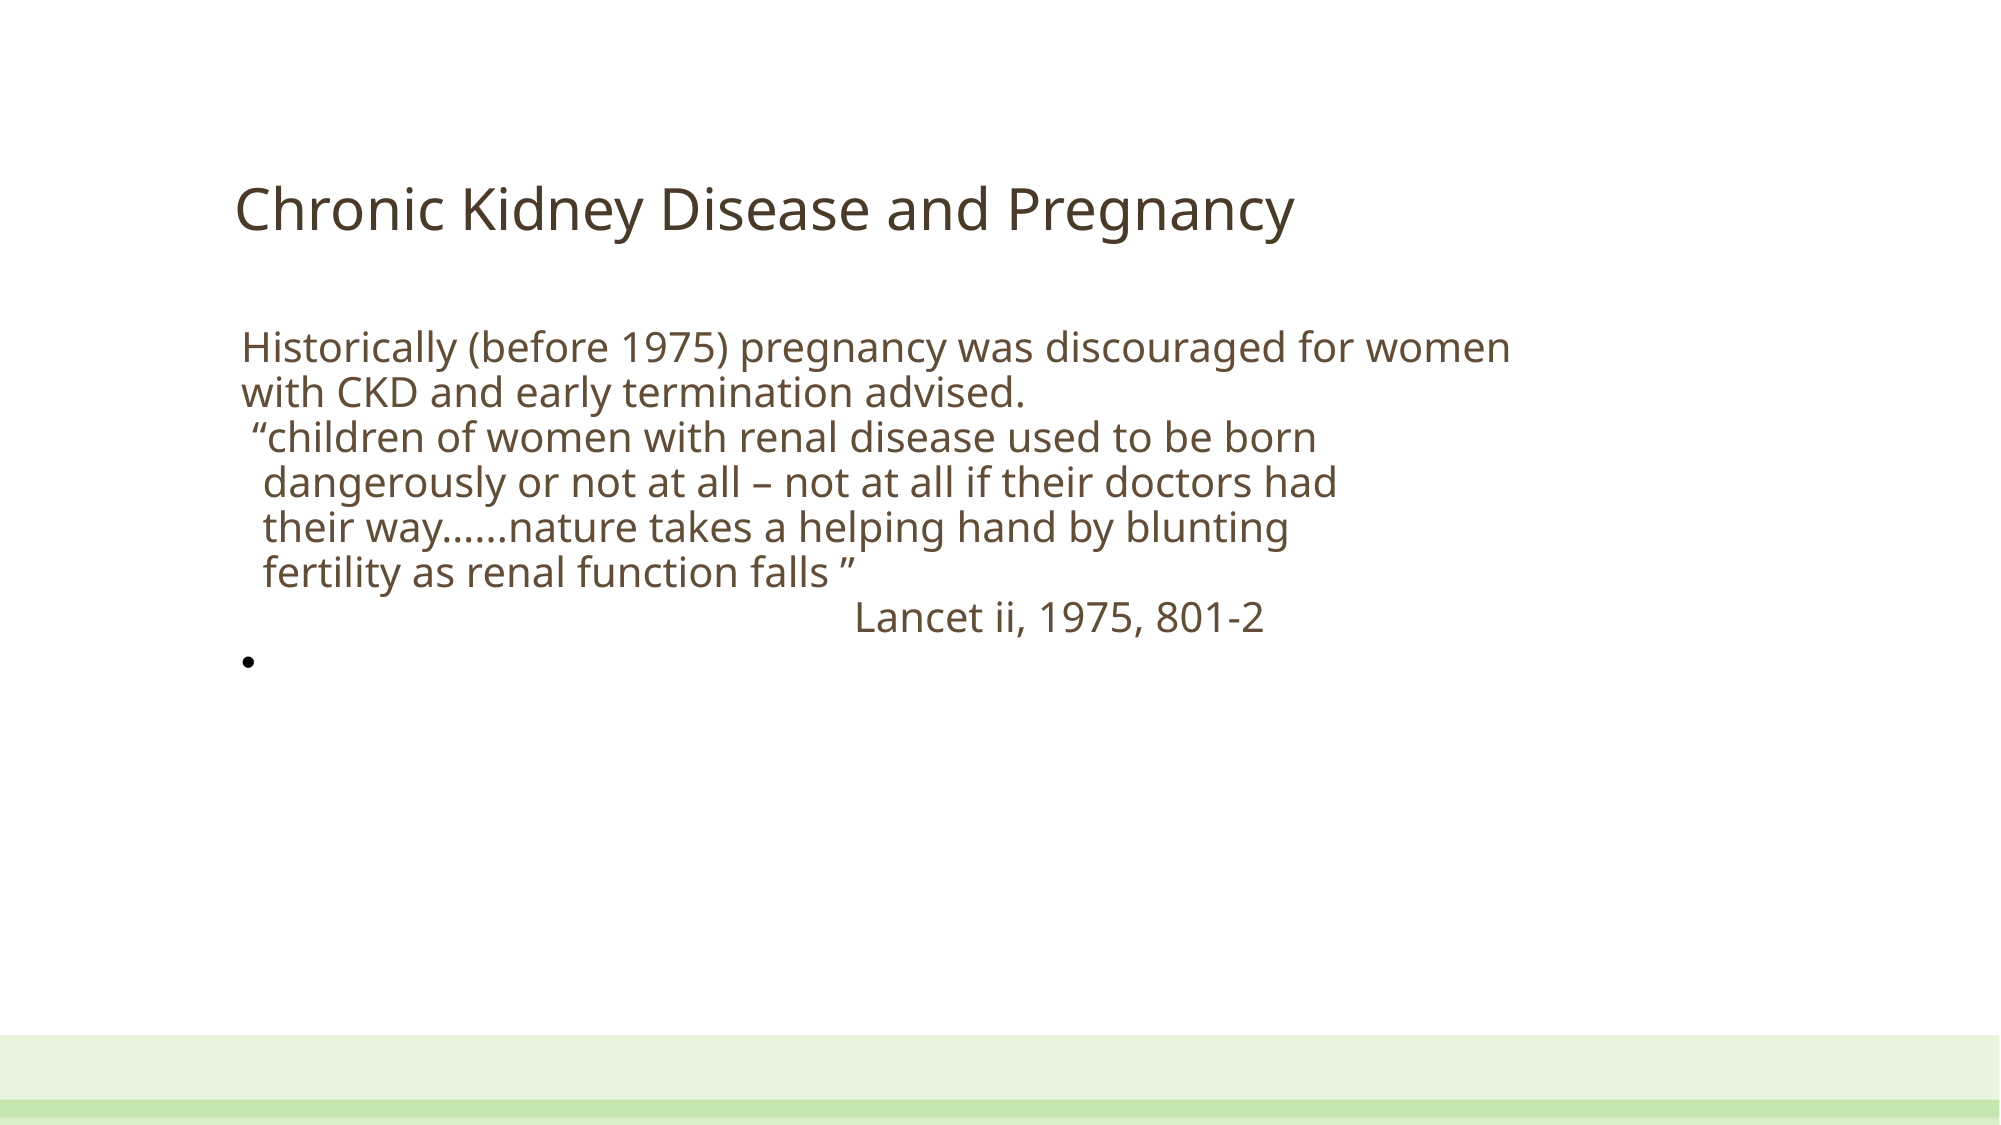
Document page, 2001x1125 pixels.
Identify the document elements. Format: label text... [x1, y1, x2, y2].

text_box Historically (before 1975) pregnancy was discouraged for women with CKD and early termination advised. “children of women with renal disease used to be born dangerously or not at all – not at all if their doctors had their way…...nature takes a helping hand by blunting fertility as renal function falls ” Lancet ii, 1975, 801-2 [219, 274, 1780, 987]
text_box Chronic Kidney Disease and Pregnancy [219, 71, 1780, 251]
